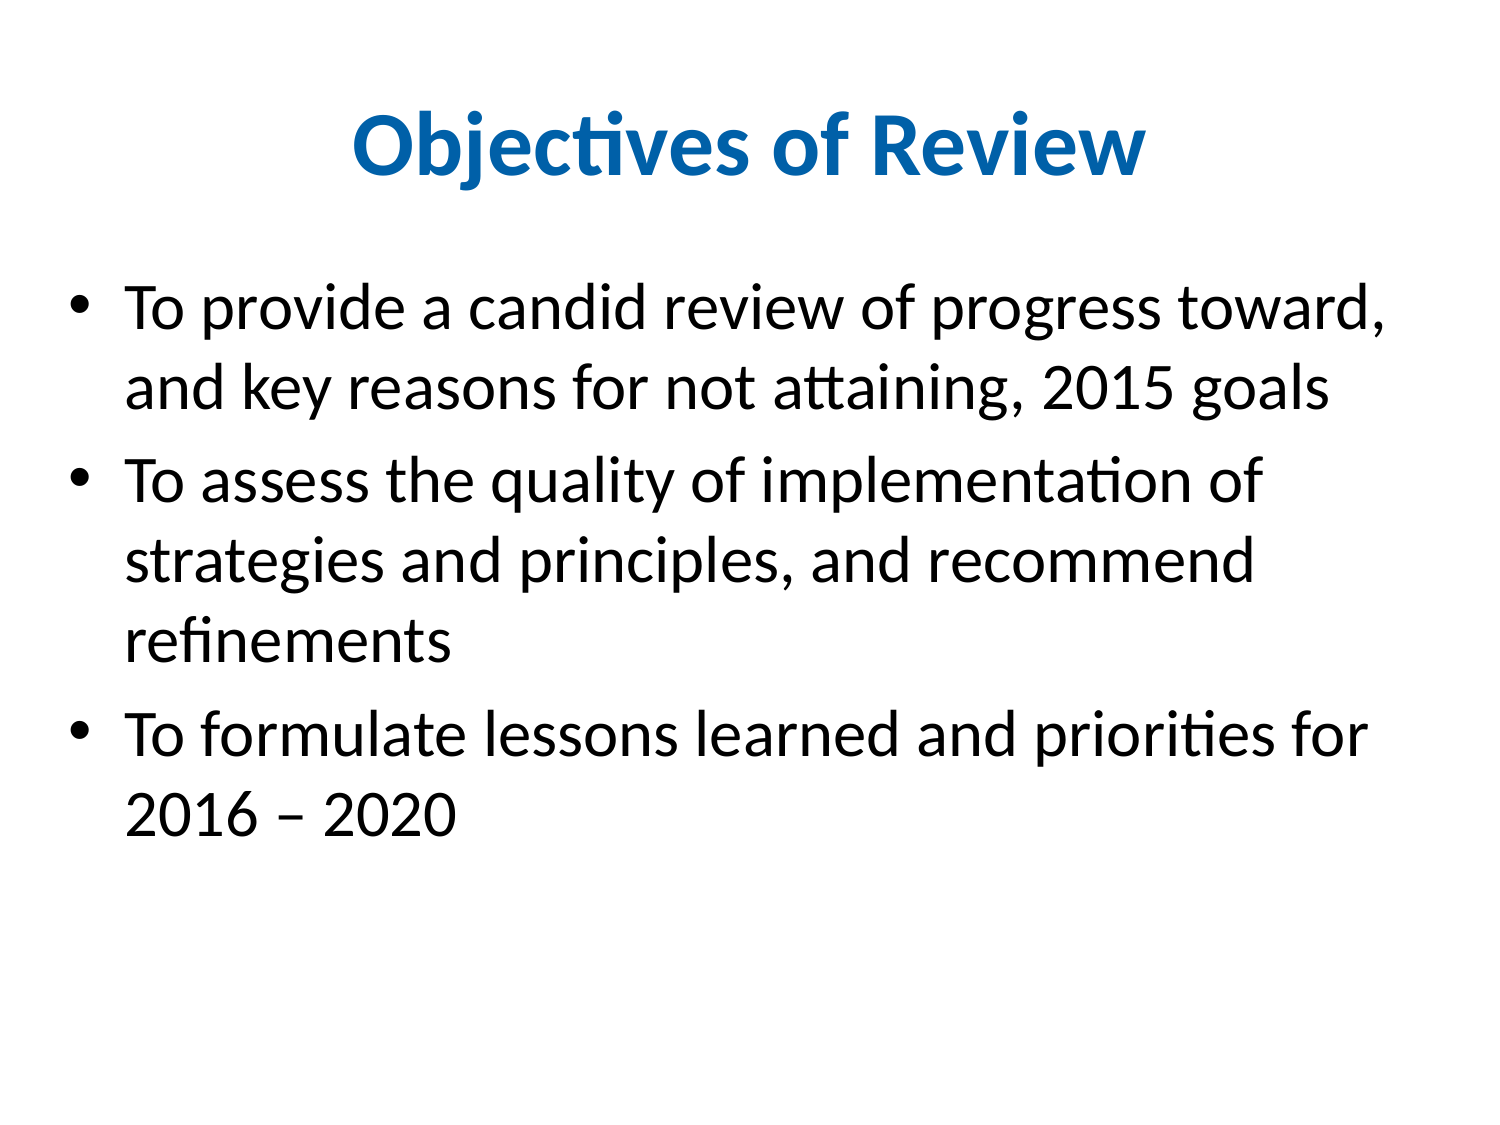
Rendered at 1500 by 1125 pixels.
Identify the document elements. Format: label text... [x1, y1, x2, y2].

list To provide a candid review of progress toward, and key reasons for not attaining, 2015 goals To assess the quality of implementation of strategies and principles, and recommend refinements To formulate lessons learned and priorities for 2016 – 2020 [53, 255, 1471, 1059]
title Objectives of Review [75, 45, 1425, 233]
